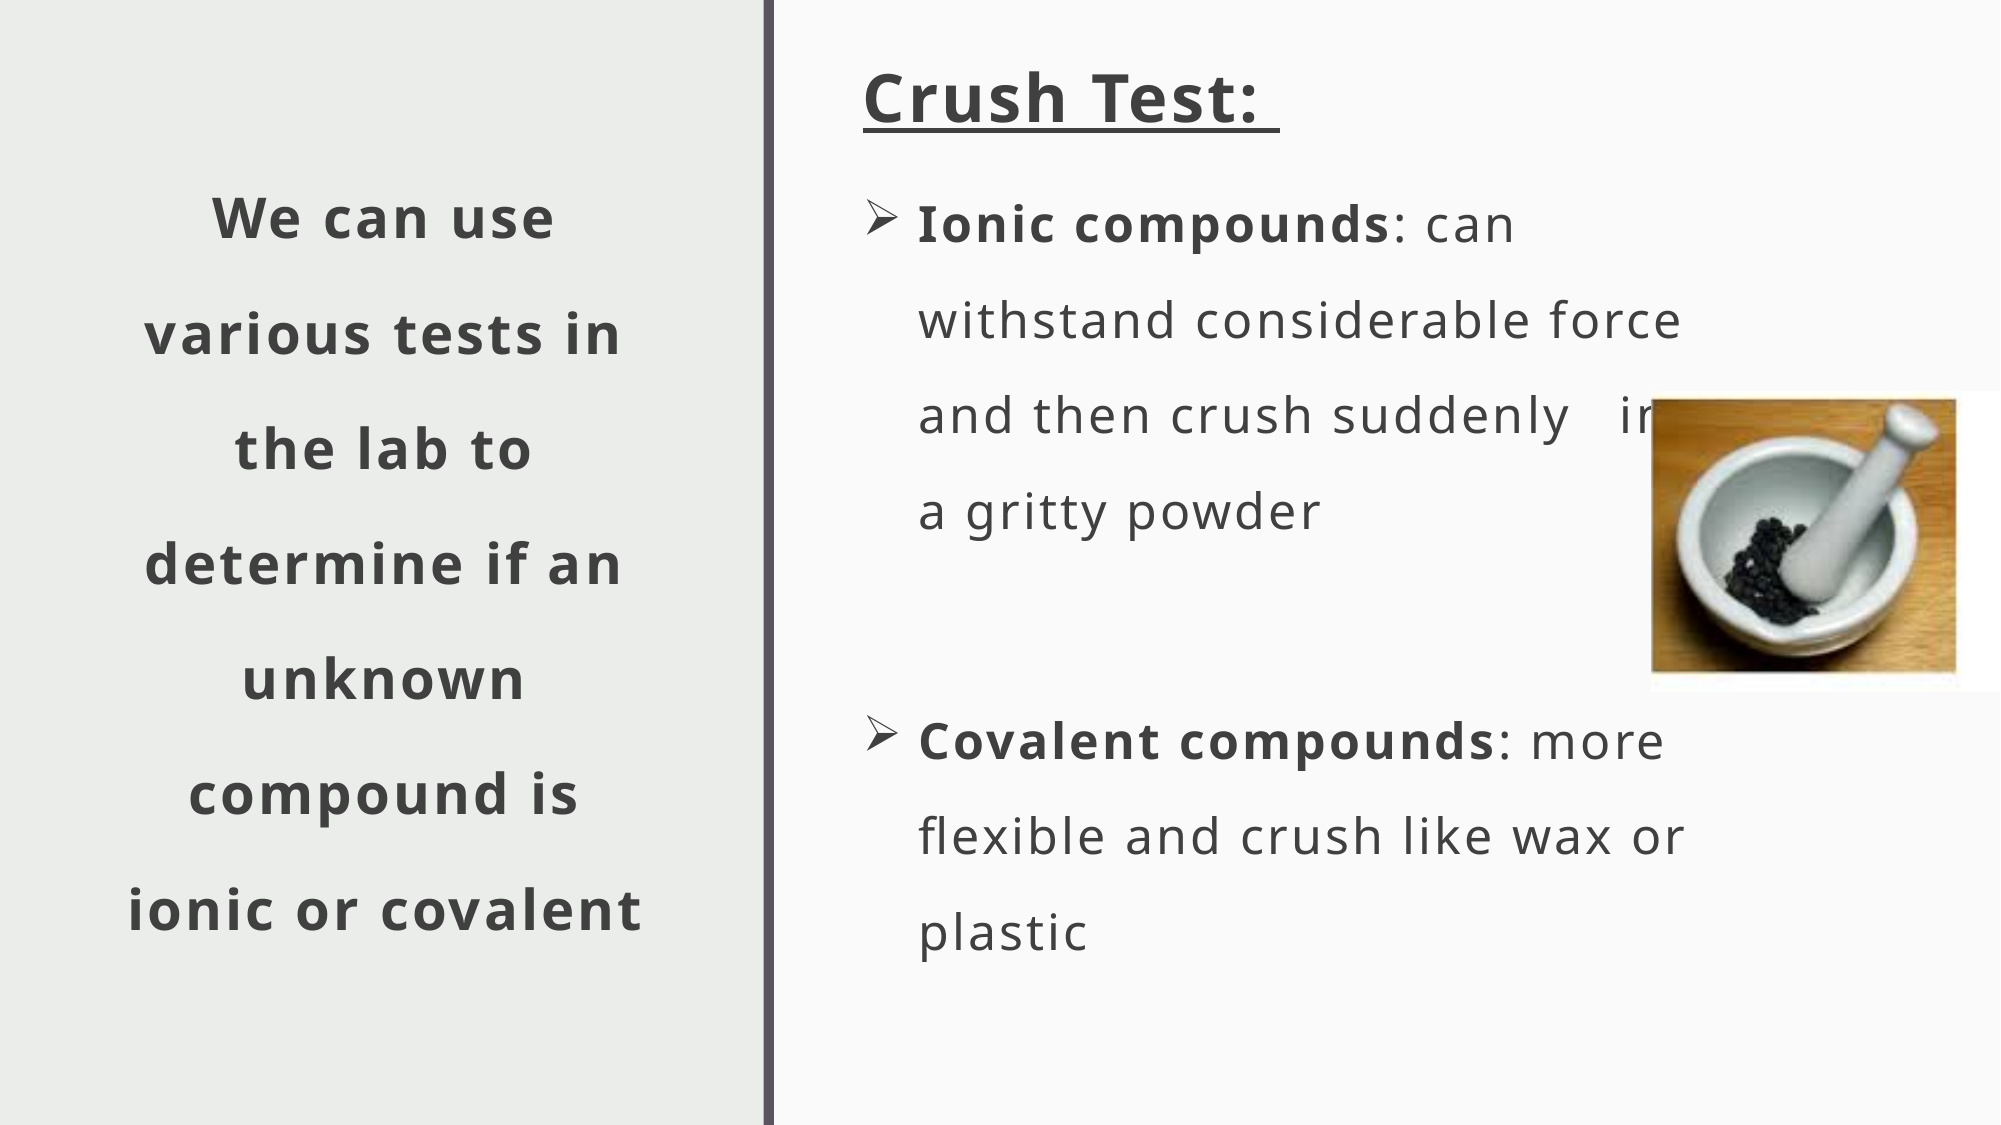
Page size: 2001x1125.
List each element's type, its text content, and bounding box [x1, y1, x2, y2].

picture [1650, 391, 2000, 693]
title We can use various tests in the lab to determine if an unknown compound is ionic or covalent [105, 115, 666, 969]
list Crush Test: Ionic compounds: can withstand considerable force and then crush suddenly into a gritty powder Covalent compounds: more flexible and crush like wax or plastic [844, 0, 1749, 1073]
